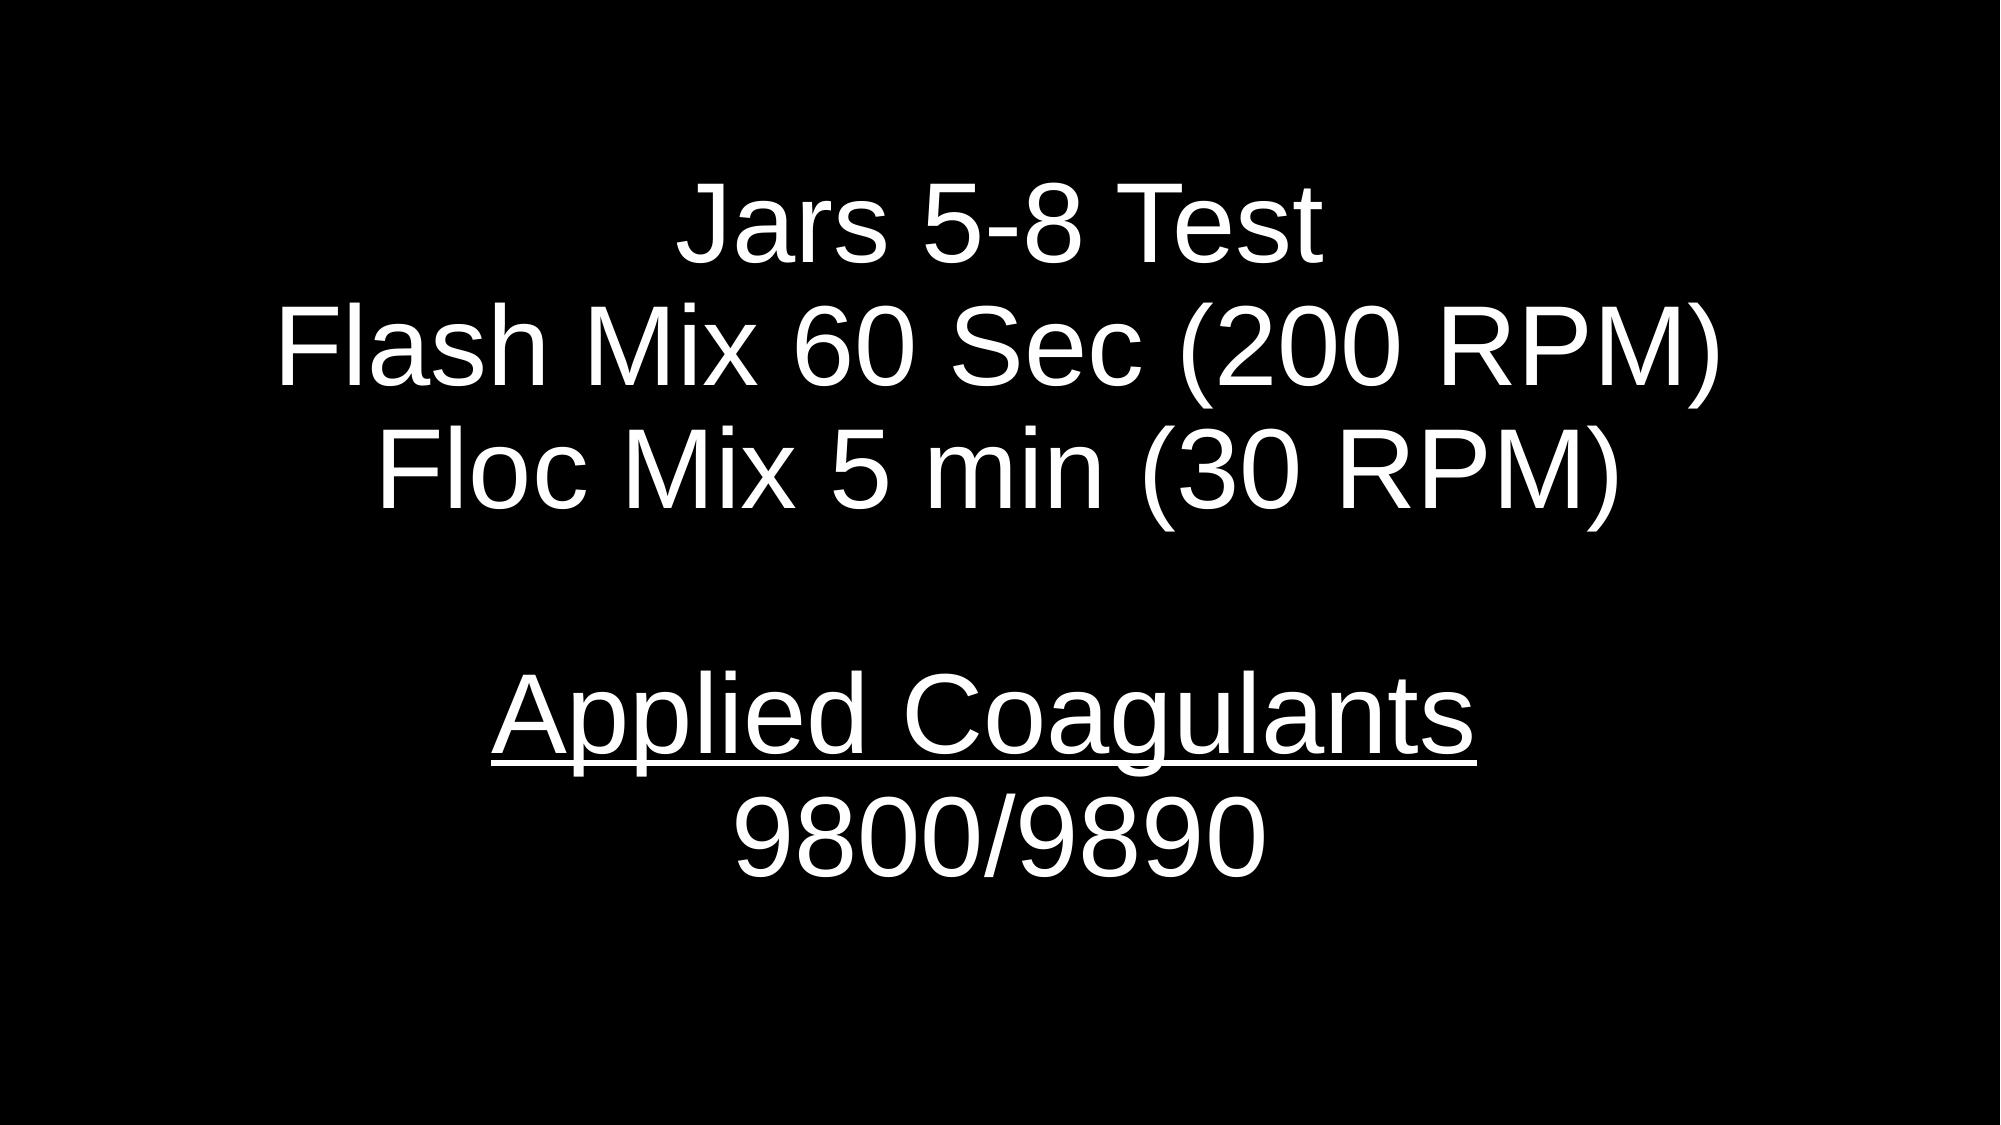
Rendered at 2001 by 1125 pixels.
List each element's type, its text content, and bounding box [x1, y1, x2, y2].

title Jars 5-8 Test Flash Mix 60 Sec (200 RPM) Floc Mix 5 min (30 RPM) Applied Coagulants 9800/9890 [249, 43, 1750, 1046]
